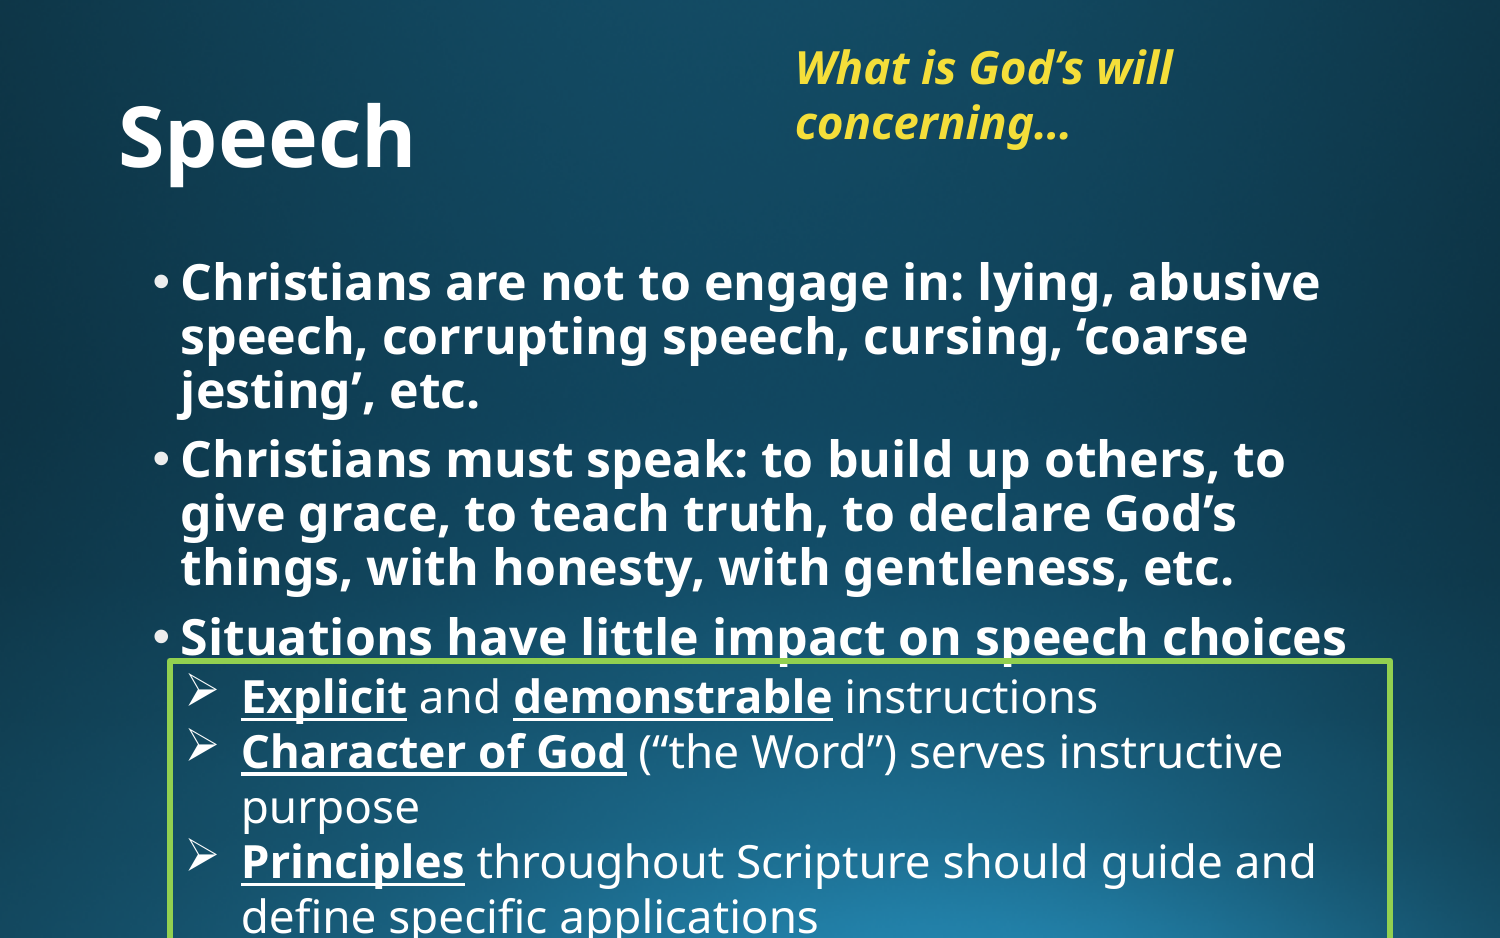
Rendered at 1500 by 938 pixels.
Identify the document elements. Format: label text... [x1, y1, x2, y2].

title Speech [103, 49, 1397, 232]
text_box Explicit and demonstrable instructions Character of God (“the Word”) serves instructive purpose Principles throughout Scripture should guide and define specific applications [169, 660, 1391, 938]
list Christians are not to engage in: lying, abusive speech, corrupting speech, cursing, ‘coarse jesting’, etc. Christians must speak: to build up others, to give grace, to teach truth, to declare God’s things, with honesty, with gentleness, etc. Situations have little impact on speech choices [137, 249, 1397, 845]
text_box What is God’s will concerning… [779, 31, 1454, 157]
picture [0, 0, 1500, 938]
